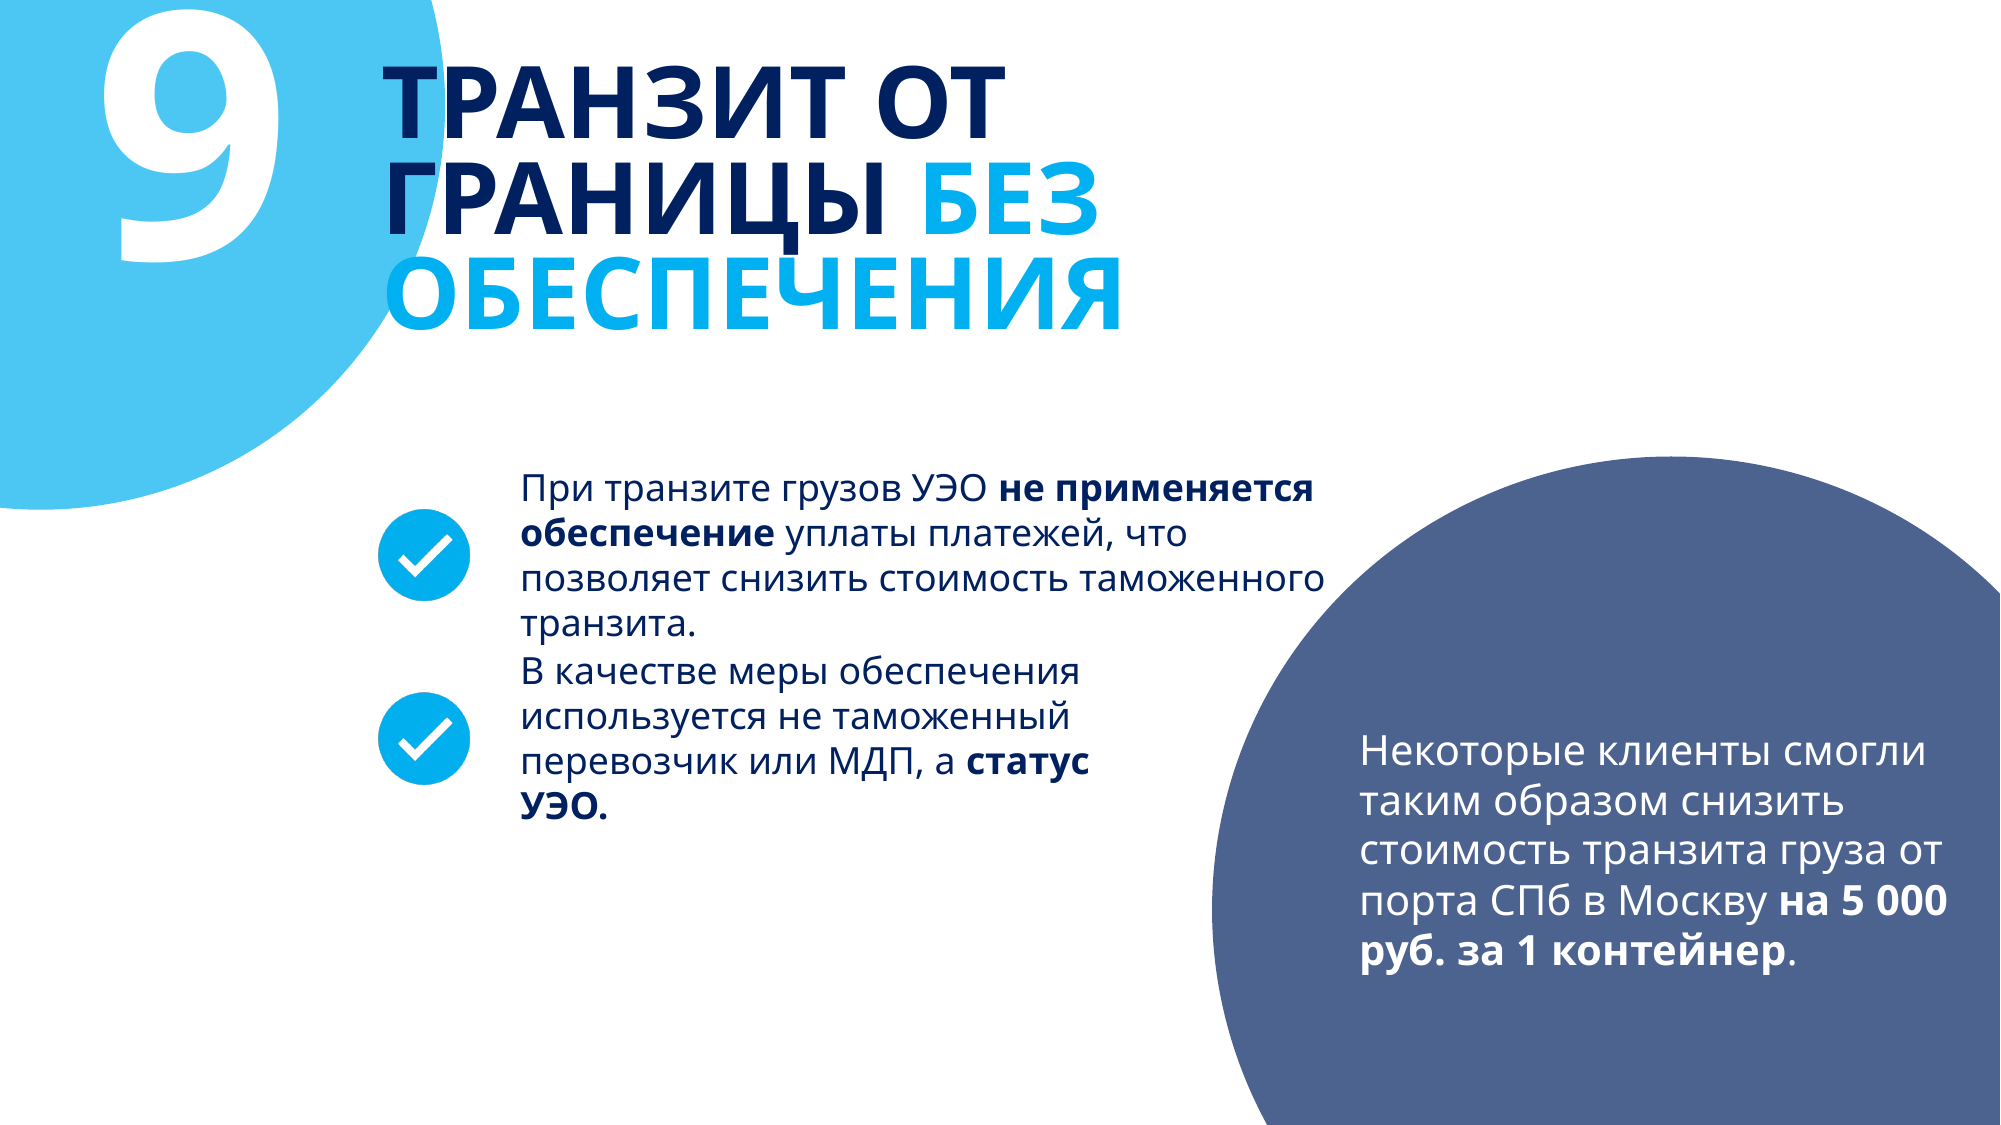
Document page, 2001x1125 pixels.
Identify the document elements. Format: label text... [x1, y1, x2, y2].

text_box 9 [78, 198, 366, 337]
text_box Некоторые клиенты смогли таким образом снизить стоимость транзита груза от порта СПб в Москву на 5 000 руб. за 1 контейнер. [1344, 715, 1978, 981]
text_box [0, 0, 444, 511]
picture [366, 497, 482, 613]
text_box ТРАНЗИТ ОТ ГРАНИЦЫ БЕЗ ОБЕСПЕЧЕНИЯ [366, 55, 1504, 358]
text_box В качестве меры обеспечения используется не таможенный перевозчик или МДП, а статус УЭО. [505, 640, 1139, 835]
text_box [1211, 455, 2000, 1125]
text_box При транзите грузов УЭО не применяется обеспечение уплаты платежей, что позволяет снизить стоимость таможенного транзита. [505, 456, 1369, 652]
picture [366, 680, 482, 797]
